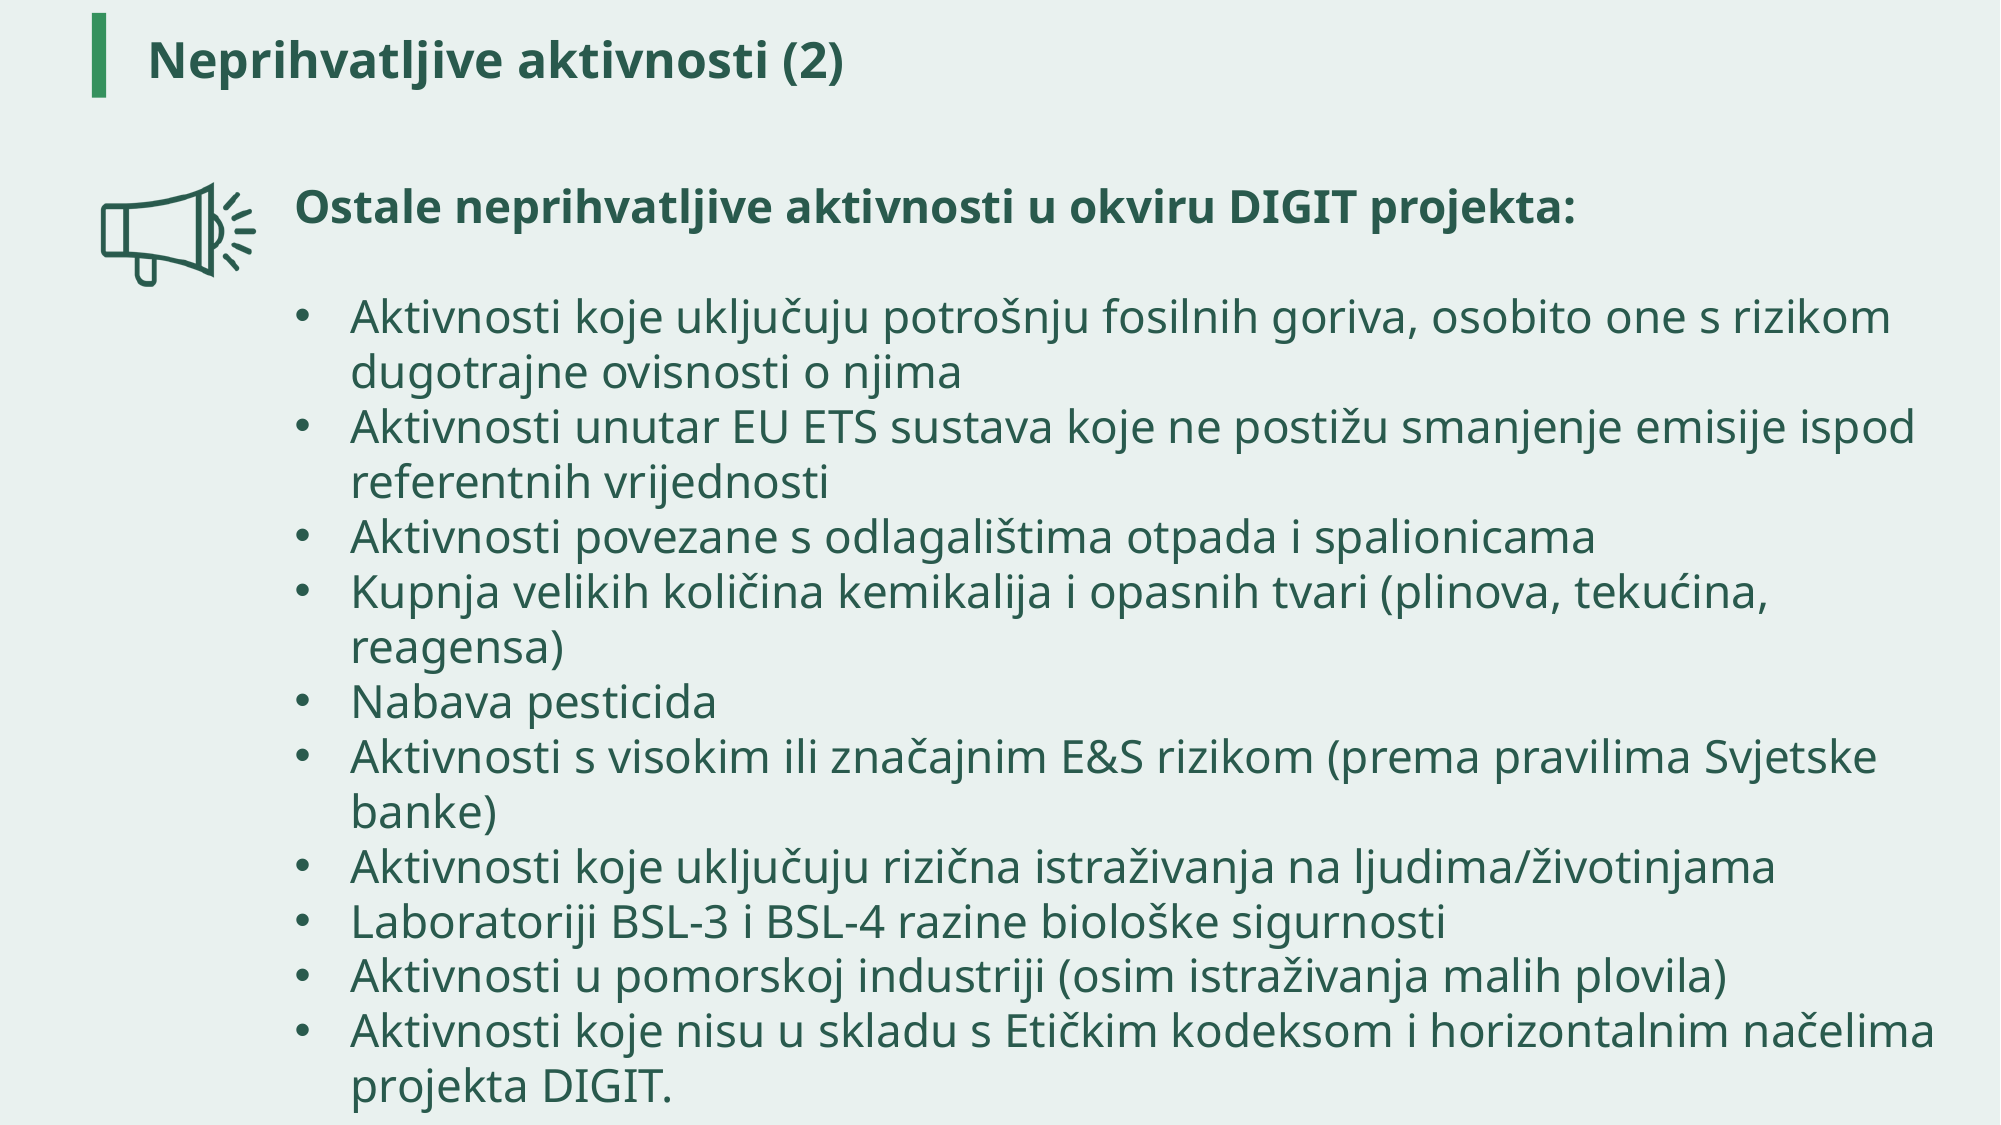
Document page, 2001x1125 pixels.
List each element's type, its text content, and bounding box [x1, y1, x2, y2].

title Neprihvatljive aktivnosti (2) [132, 26, 1739, 98]
text_box Ostale neprihvatljive aktivnosti u okviru DIGIT projekta: Aktivnosti koje uključuju potrošnju fosilnih goriva, osobito one s rizikom dugotrajne ovisnosti o njima Aktivnosti unutar EU ETS sustava koje ne postižu smanjenje emisije ispod referentnih vrijednosti Aktivnosti povezane s odlagalištima otpada i spalionicama Kupnja velikih količina kemikalija i opasnih tvari (plinova, tekućina, reagensa) Nabava pesticida Aktivnosti s visokim ili značajnim E&S rizikom (prema pravilima Svjetske banke) Aktivnosti koje uključuju rizična istraživanja na ljudima/životinjama Laboratoriji BSL-3 i BSL-4 razine biološke sigurnosti Aktivnosti u pomorskoj industriji (osim istraživanja malih plovila) Aktivnosti koje nisu u skladu s Etičkim kodeksom i horizontalnim načelima projekta DIGIT. [279, 170, 1956, 1120]
picture [88, 144, 268, 325]
text_box [90, 11, 108, 99]
